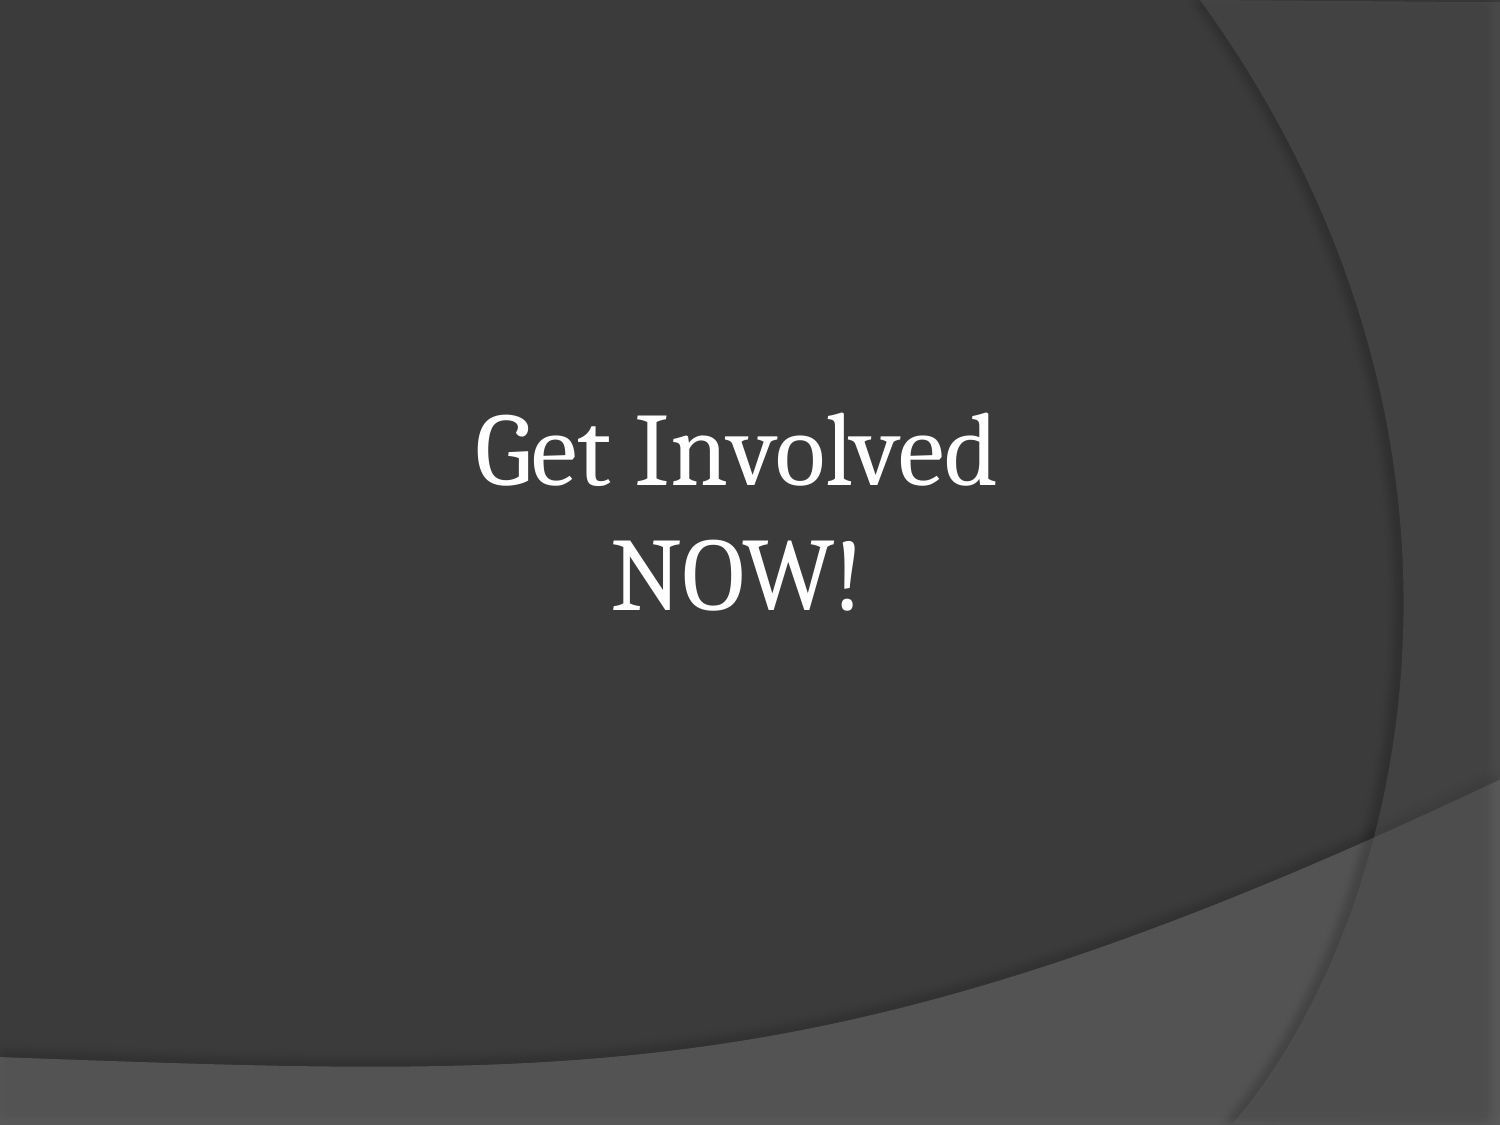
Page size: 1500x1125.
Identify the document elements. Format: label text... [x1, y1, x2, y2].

title Get Involved NOW! [125, 324, 1350, 688]
